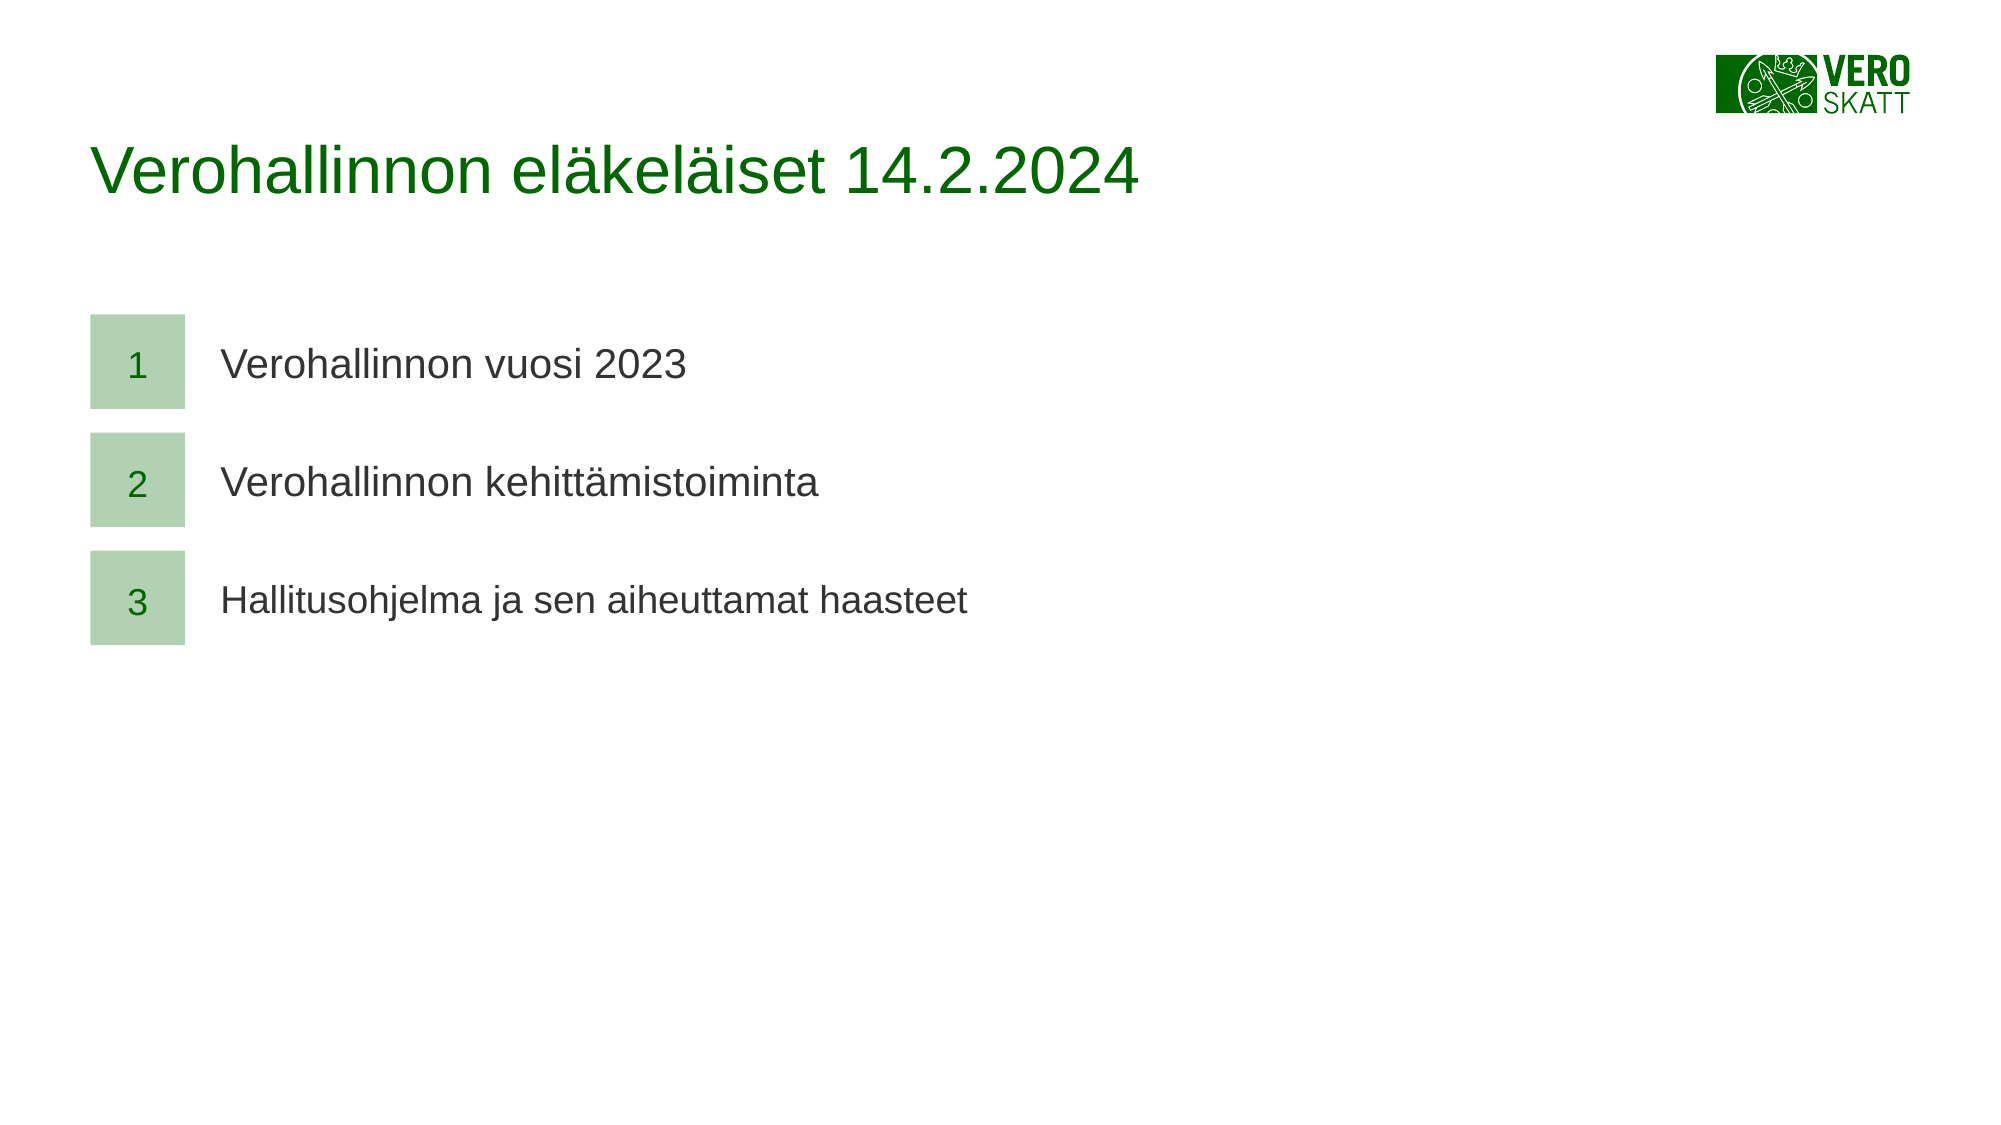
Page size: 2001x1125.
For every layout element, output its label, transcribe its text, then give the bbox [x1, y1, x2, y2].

list Verohallinnon kehittämistoiminta [220, 432, 977, 527]
list Verohallinnon vuosi 2023 [220, 314, 977, 409]
list 2 [90, 432, 185, 528]
list 1 [90, 314, 185, 409]
title Verohallinnon eläkeläiset 14.2.2024 [90, 54, 1674, 209]
list Hallitusohjelma ja sen aiheuttamat haasteet [220, 550, 977, 645]
list 3 [90, 550, 185, 646]
